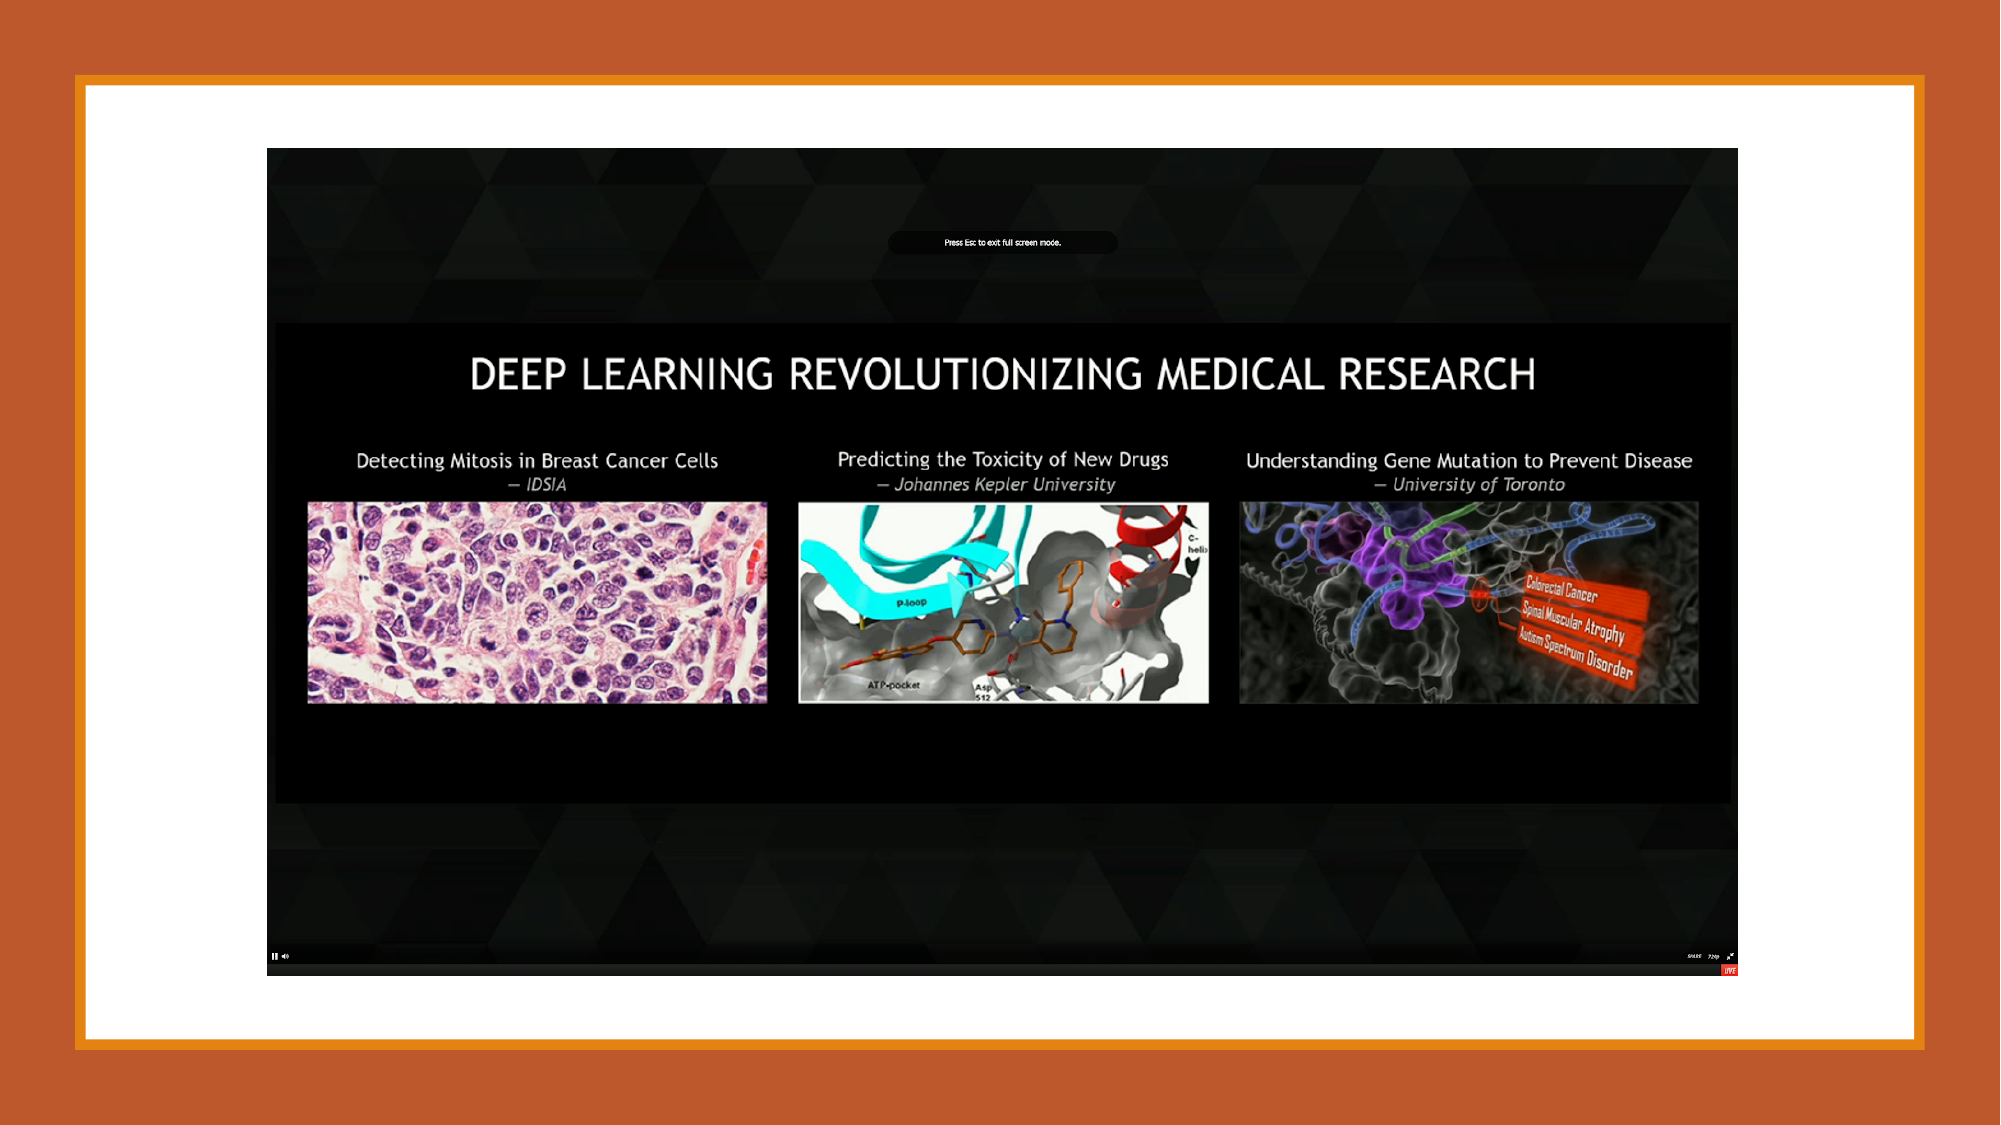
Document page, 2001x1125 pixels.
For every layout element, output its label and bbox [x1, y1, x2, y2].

list [267, 148, 1738, 976]
text_box [84, 84, 1916, 1041]
text_box [0, 0, 2000, 1125]
text_box [74, 74, 1926, 1051]
